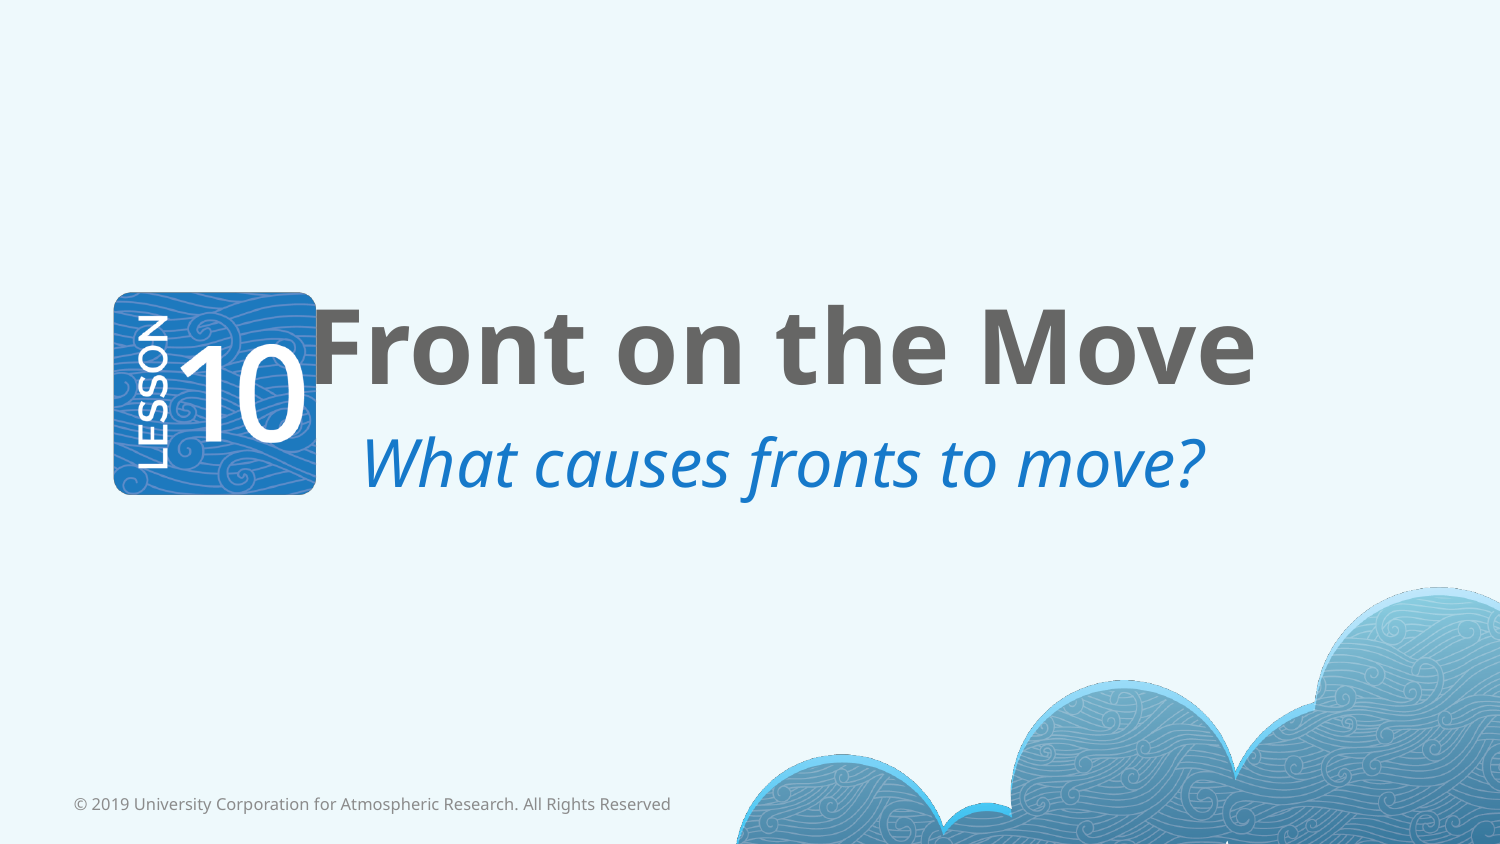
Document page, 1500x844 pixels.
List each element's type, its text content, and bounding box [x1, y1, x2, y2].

picture [554, 626, 1500, 844]
picture [108, 287, 320, 499]
subtitle What causes fronts to move? [66, 422, 1500, 626]
footer © 2019 University Corporation for Atmospheric Research. All Rights Reserved [58, 782, 696, 826]
title Front on the Move [66, 121, 1500, 415]
